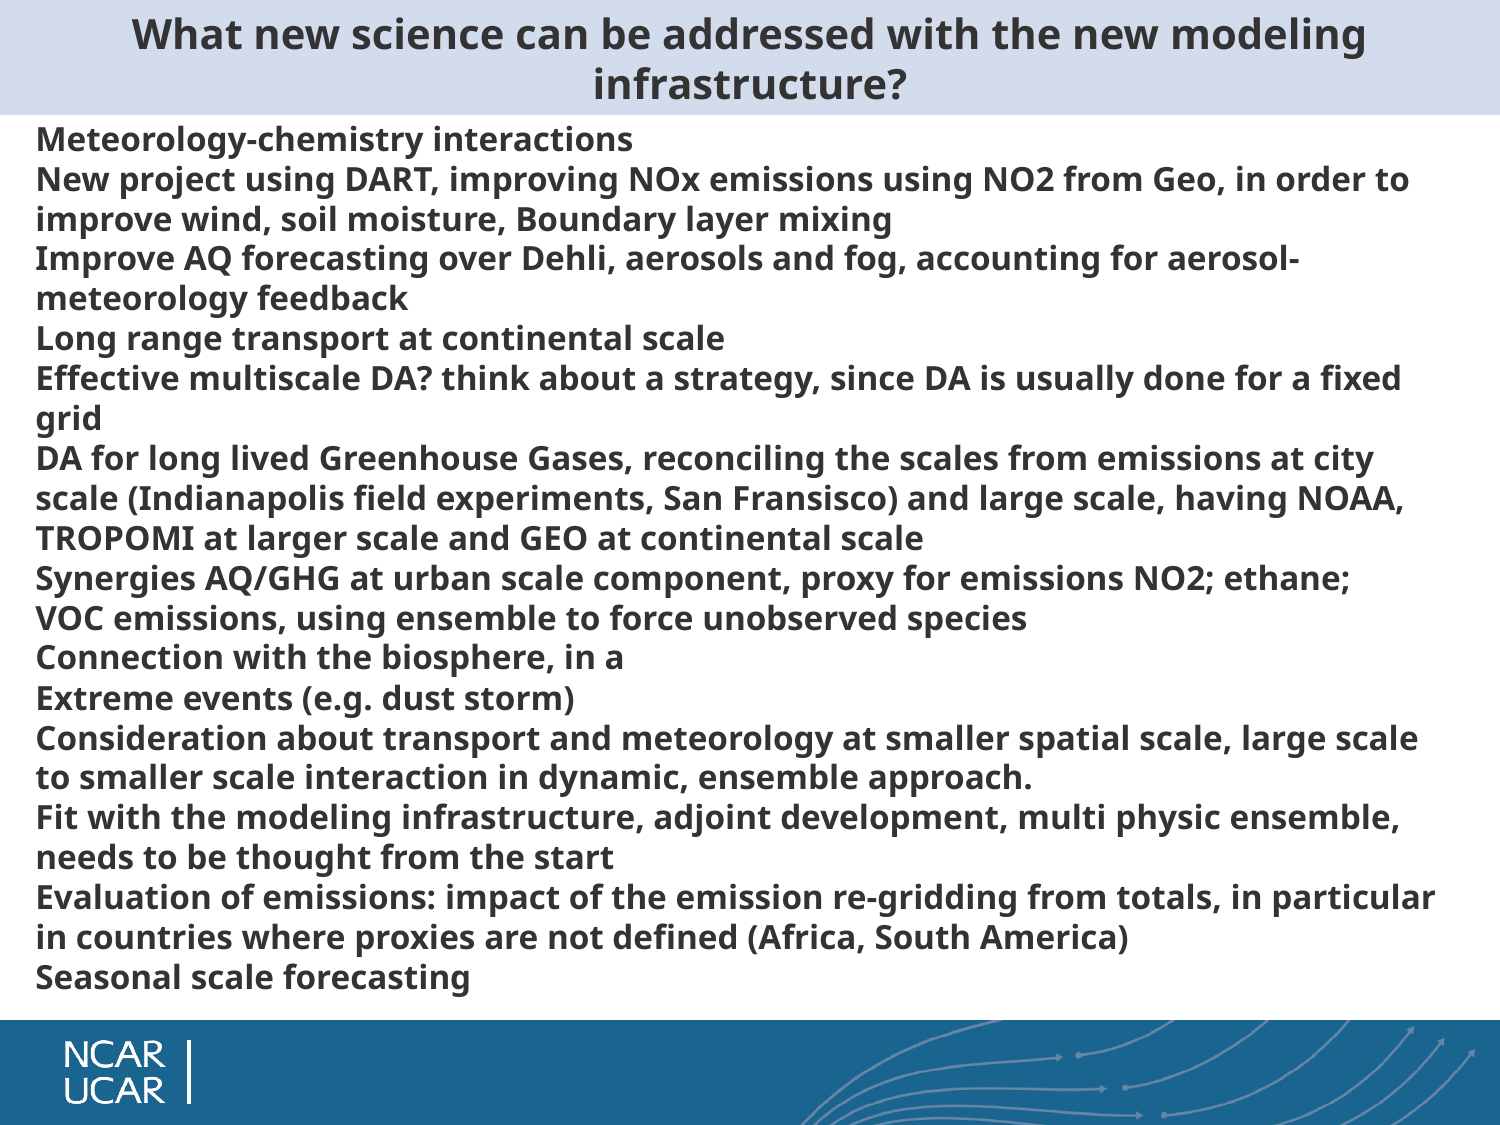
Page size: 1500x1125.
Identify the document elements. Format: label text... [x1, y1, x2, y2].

picture [0, 1020, 1500, 1125]
title What new science can be addressed with the new modeling infrastructure? [0, 0, 1500, 116]
text_box Meteorology-chemistry interactions New project using DART, improving NOx emissions using NO2 from Geo, in order to improve wind, soil moisture, Boundary layer mixing Improve AQ forecasting over Dehli, aerosols and fog, accounting for aerosol-meteorology feedback Long range transport at continental scale Effective multiscale DA? think about a strategy, since DA is usually done for a fixed grid DA for long lived Greenhouse Gases, reconciling the scales from emissions at city scale (Indianapolis field experiments, San Fransisco) and large scale, having NOAA, TROPOMI at larger scale and GEO at continental scale Synergies AQ/GHG at urban scale component, proxy for emissions NO2; ethane; VOC emissions, using ensemble to force unobserved species Connection with the biosphere, in a Extreme events (e.g. dust storm) Consideration about transport and meteorology at smaller spatial scale, large scale to smaller scale interaction in dynamic, ensemble approach. Fit with the modeling infrastructure, adjoint development, multi physic ensemble, needs to be thought from the start Evaluation of emissions: impact of the emission re-gridding from totals, in particular in countries where proxies are not defined (Africa, South America) Seasonal scale forecasting [20, 116, 1479, 1004]
